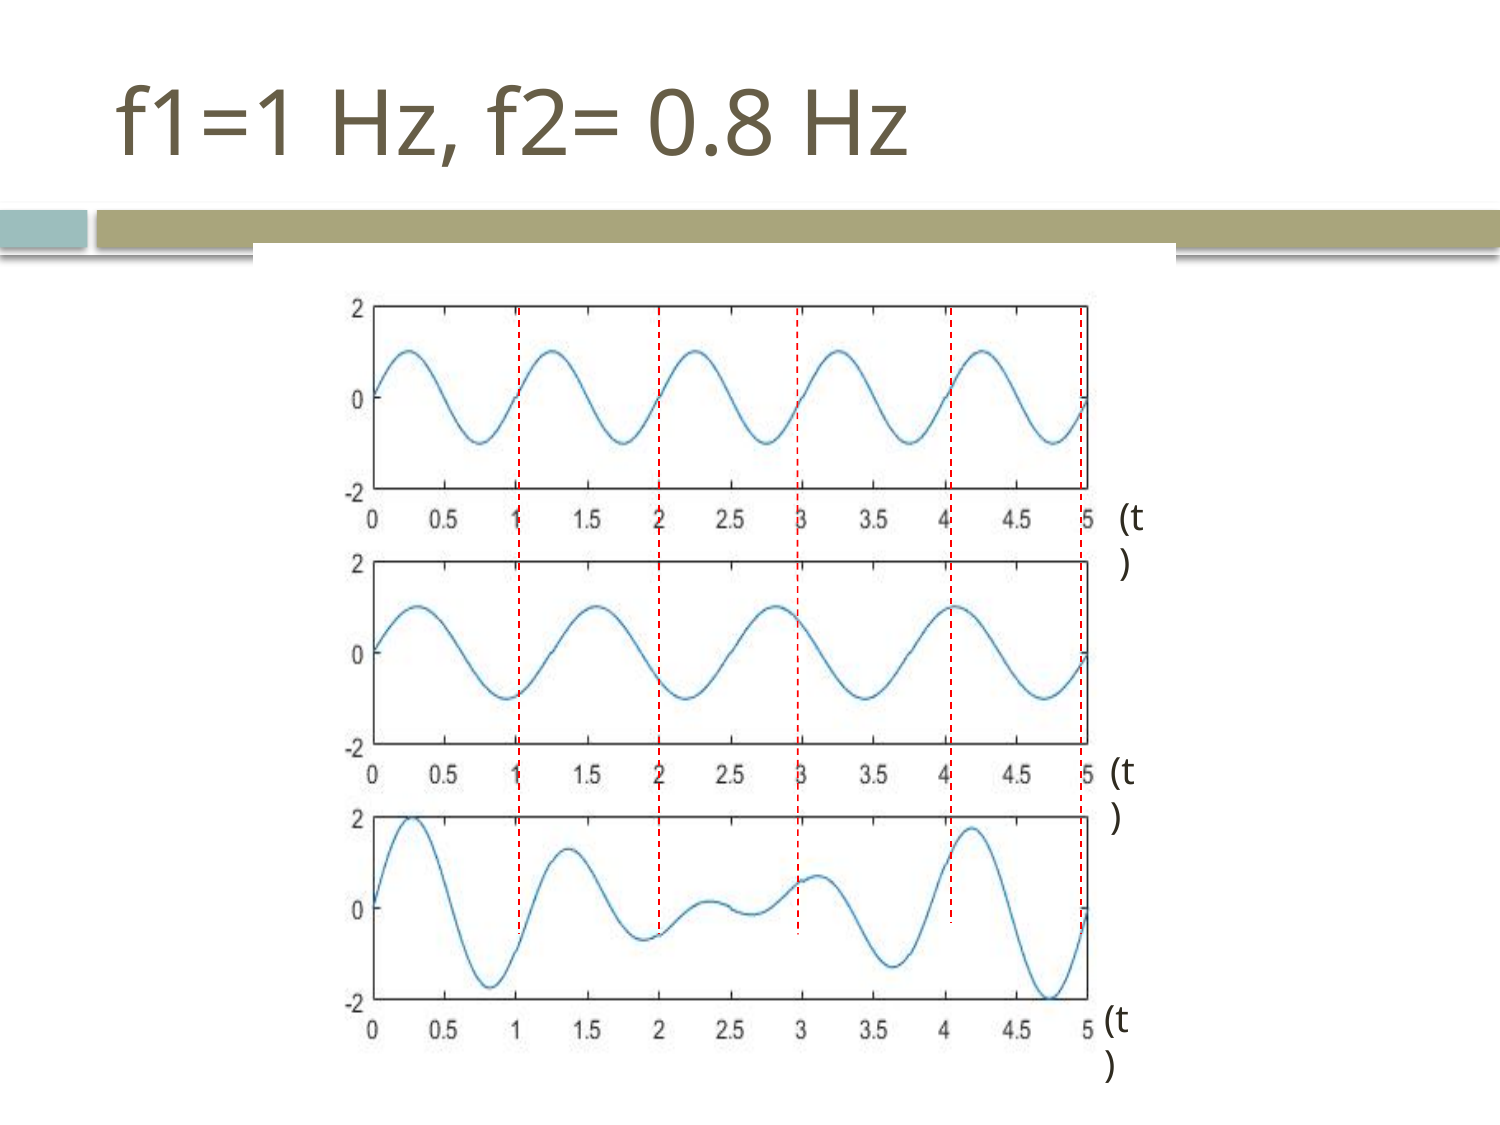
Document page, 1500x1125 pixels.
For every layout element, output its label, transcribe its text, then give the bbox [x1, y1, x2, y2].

title f1=1 Hz, f2= 0.8 Hz [100, 37, 1438, 200]
picture [253, 243, 1176, 1095]
